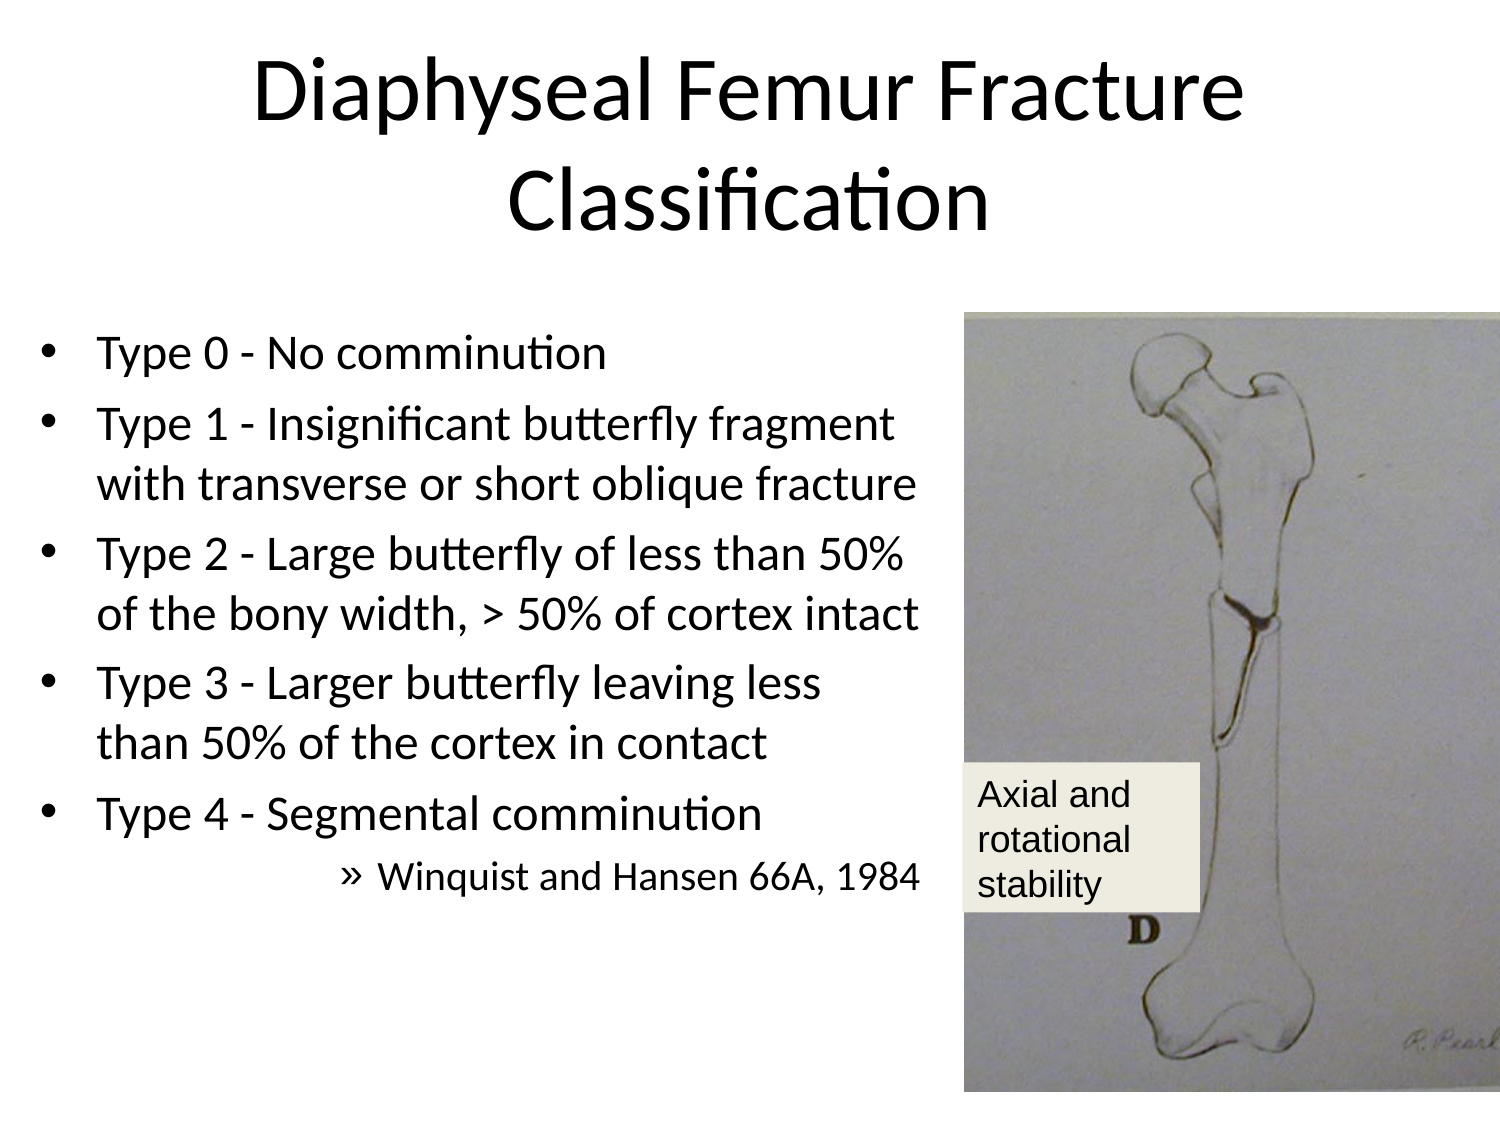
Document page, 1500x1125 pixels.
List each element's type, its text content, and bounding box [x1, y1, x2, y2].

list Type 0 - No comminution Type 1 - Insignificant butterfly fragment with transverse or short oblique fracture Type 2 - Large butterfly of less than 50% of the bony width, > 50% of cortex intact Type 3 - Larger butterfly leaving less than 50% of the cortex in contact Type 4 - Segmental comminution Winquist and Hansen 66A, 1984 [24, 312, 938, 975]
title Diaphyseal Femur Fracture Classification [75, 45, 1425, 233]
picture [964, 312, 1500, 1092]
